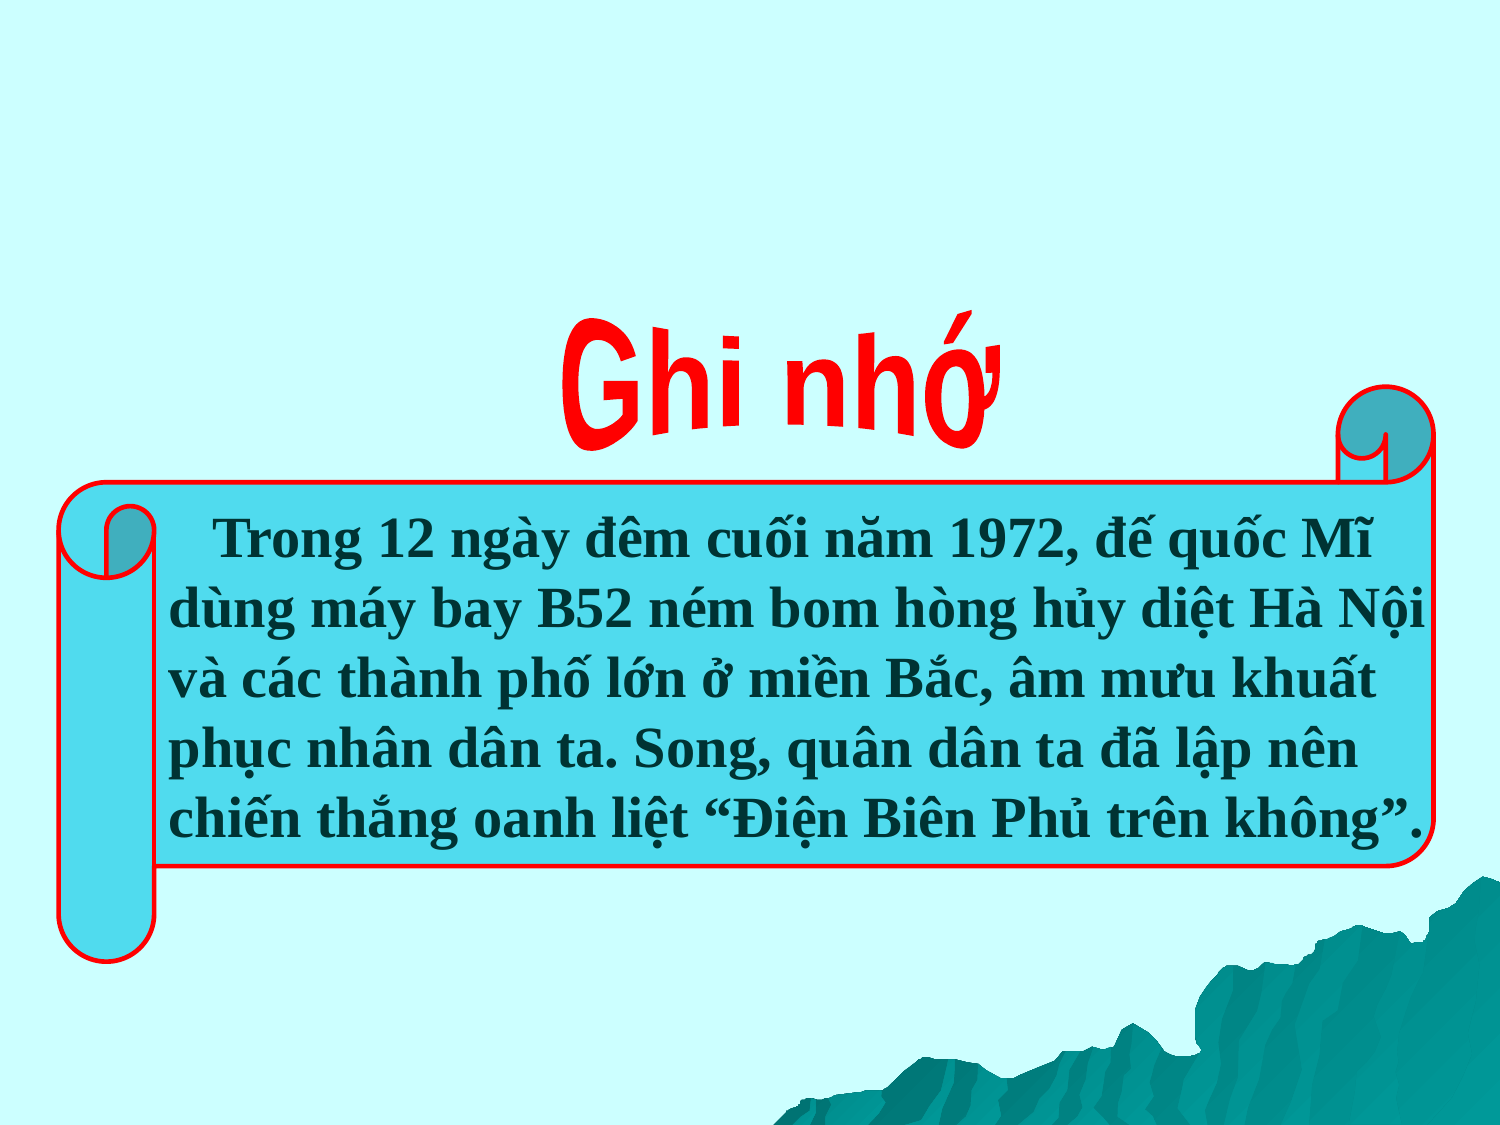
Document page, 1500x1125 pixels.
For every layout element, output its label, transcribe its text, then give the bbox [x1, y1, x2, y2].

text_box Trong 12 ngày đêm cuối năm 1972, đế quốc Mĩ dùng máy bay B52 ném bom hòng hủy diệt Hà Nội và các thành phố lớn ở miền Bắc, âm mưu khuất phục nhân dân ta. Song, quân dân ta đã lập nên chiến thắng oanh liệt “Điện Biên Phủ trên không”. [58, 386, 1434, 962]
